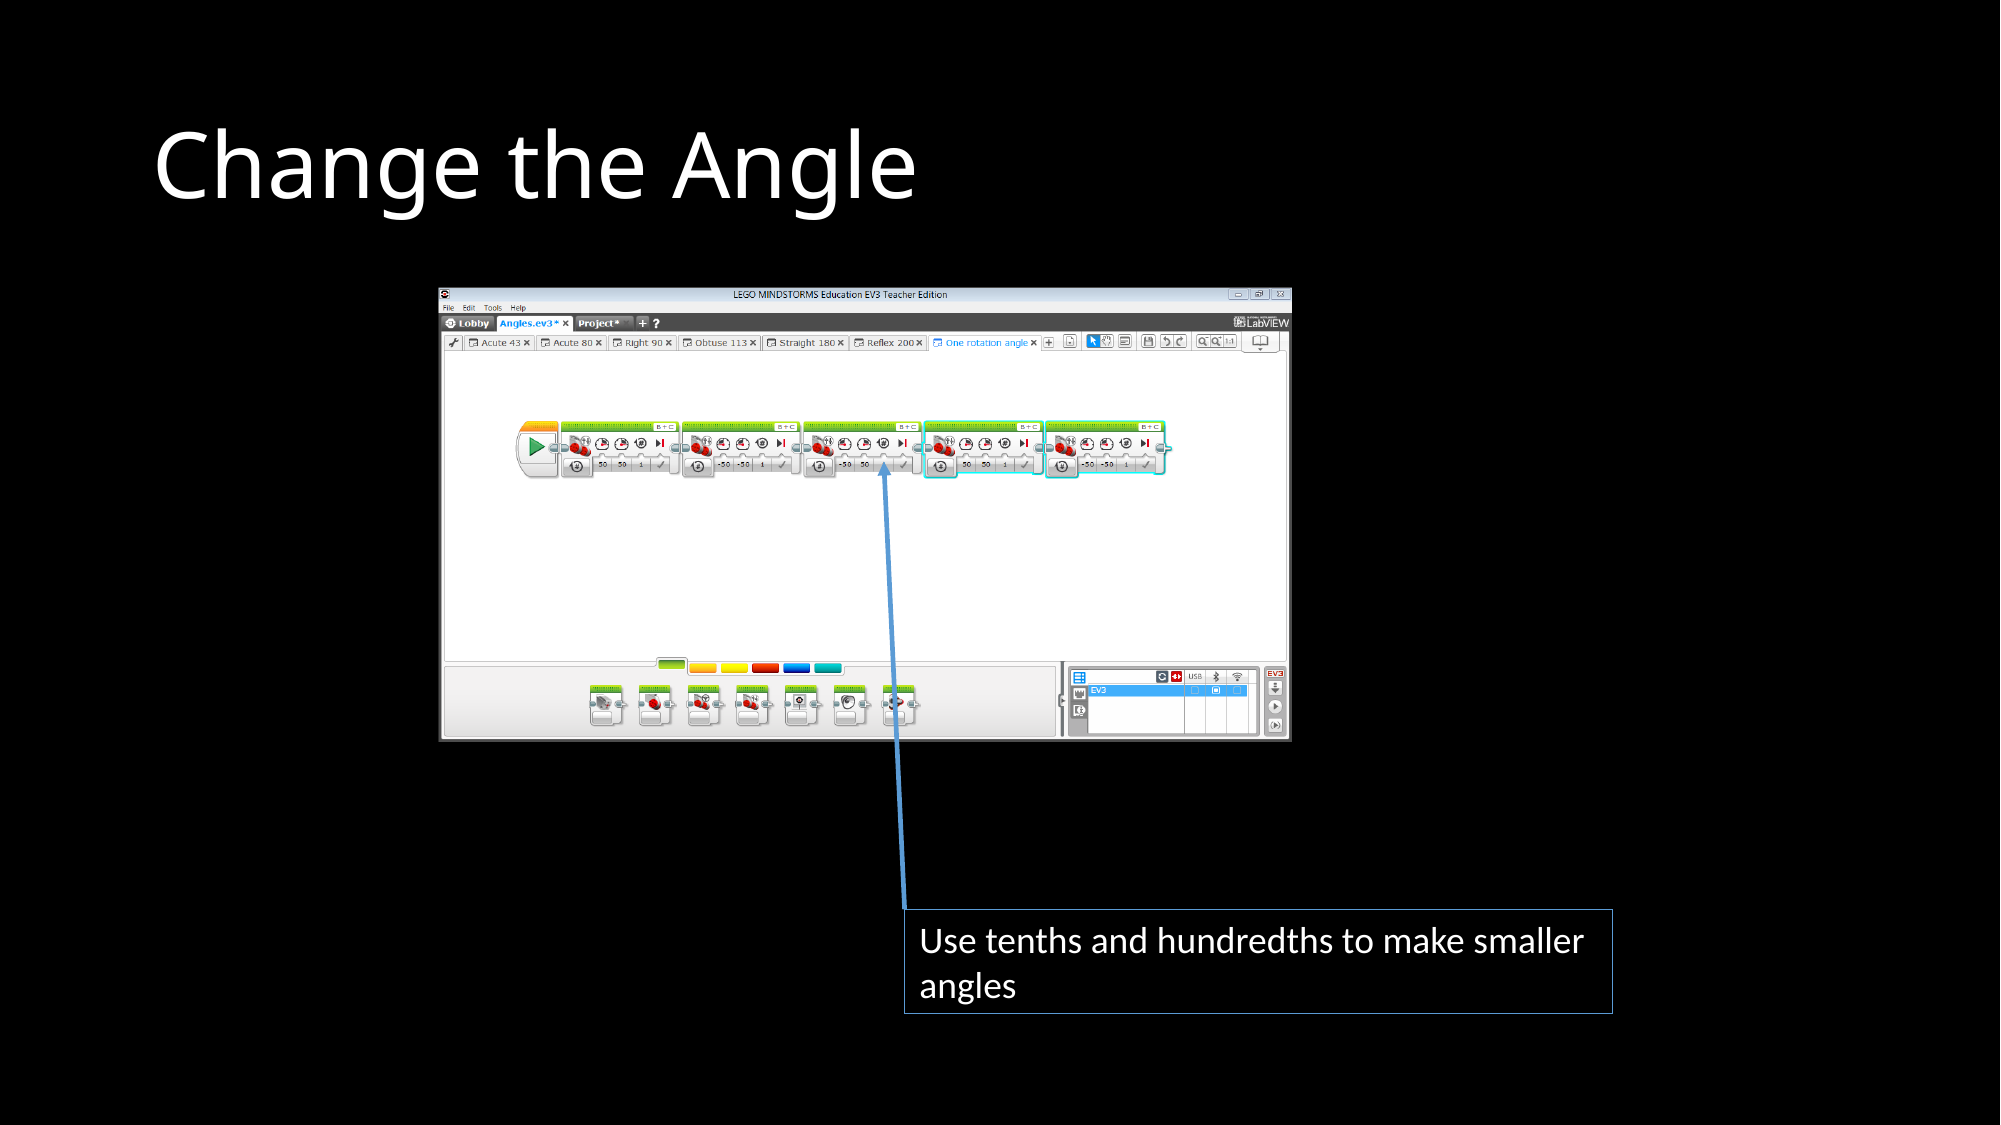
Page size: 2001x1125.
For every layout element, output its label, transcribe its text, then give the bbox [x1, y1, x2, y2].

text_box Use tenths and hundredths to make smaller angles [904, 909, 1613, 1014]
picture [433, 282, 1297, 747]
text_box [883, 461, 905, 910]
title Change the Angle [137, 59, 1863, 278]
